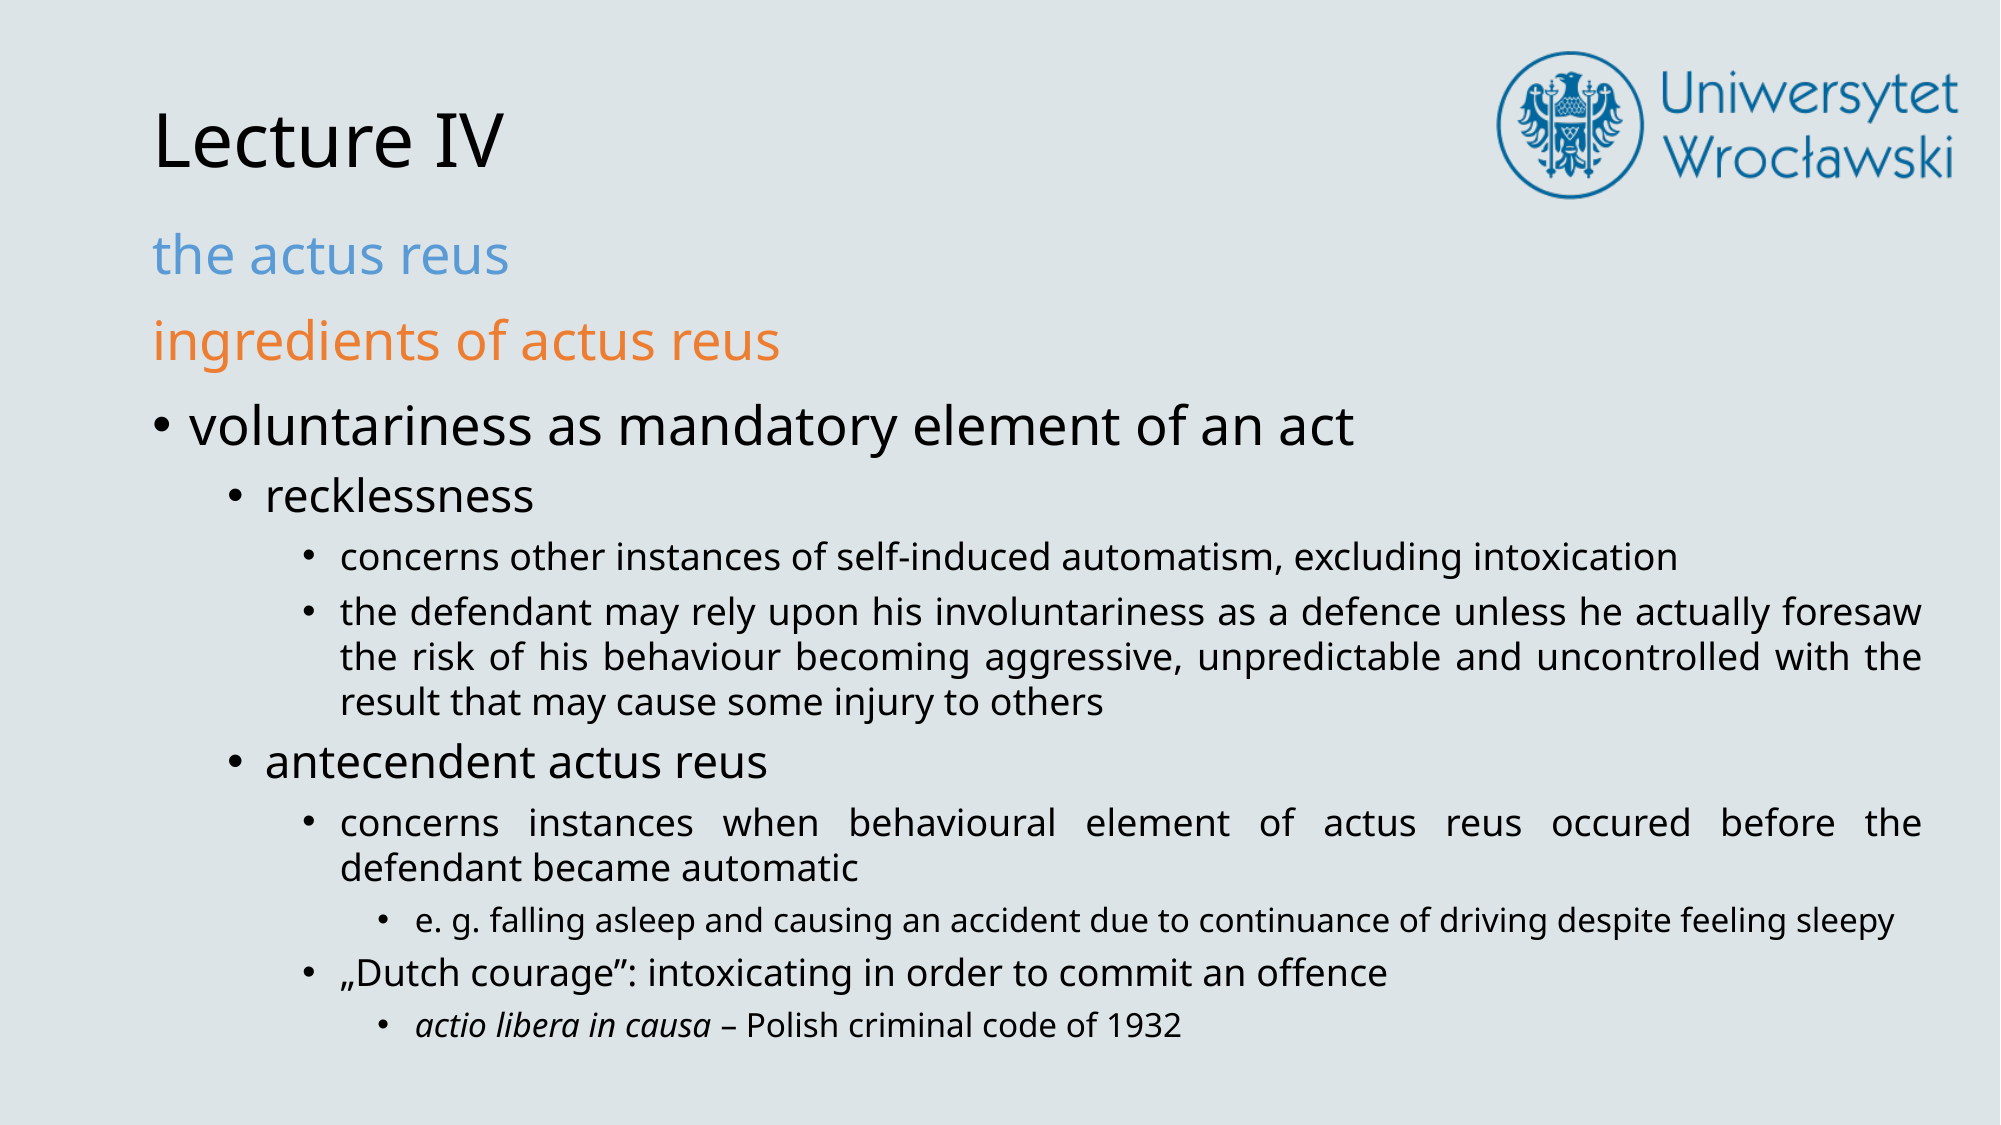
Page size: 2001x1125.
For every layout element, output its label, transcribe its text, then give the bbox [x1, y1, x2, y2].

list the actus reus ingredients of actus reus voluntariness as mandatory element of an act recklessness concerns other instances of self-induced automatism, excluding intoxication the defendant may rely upon his involuntariness as a defence unless he actually foresaw the risk of his behaviour becoming aggressive, unpredictable and uncontrolled with the result that may cause some injury to others antecendent actus reus concerns instances when behavioural element of actus reus occured before the defendant became automatic e. g. falling asleep and causing an accident due to continuance of driving despite feeling sleepy „Dutch courage”: intoxicating in order to commit an offence actio libera in causa – Polish criminal code of 1932 [137, 212, 1939, 1125]
title Lecture IV [137, 34, 1455, 212]
picture [1455, 0, 2000, 252]
